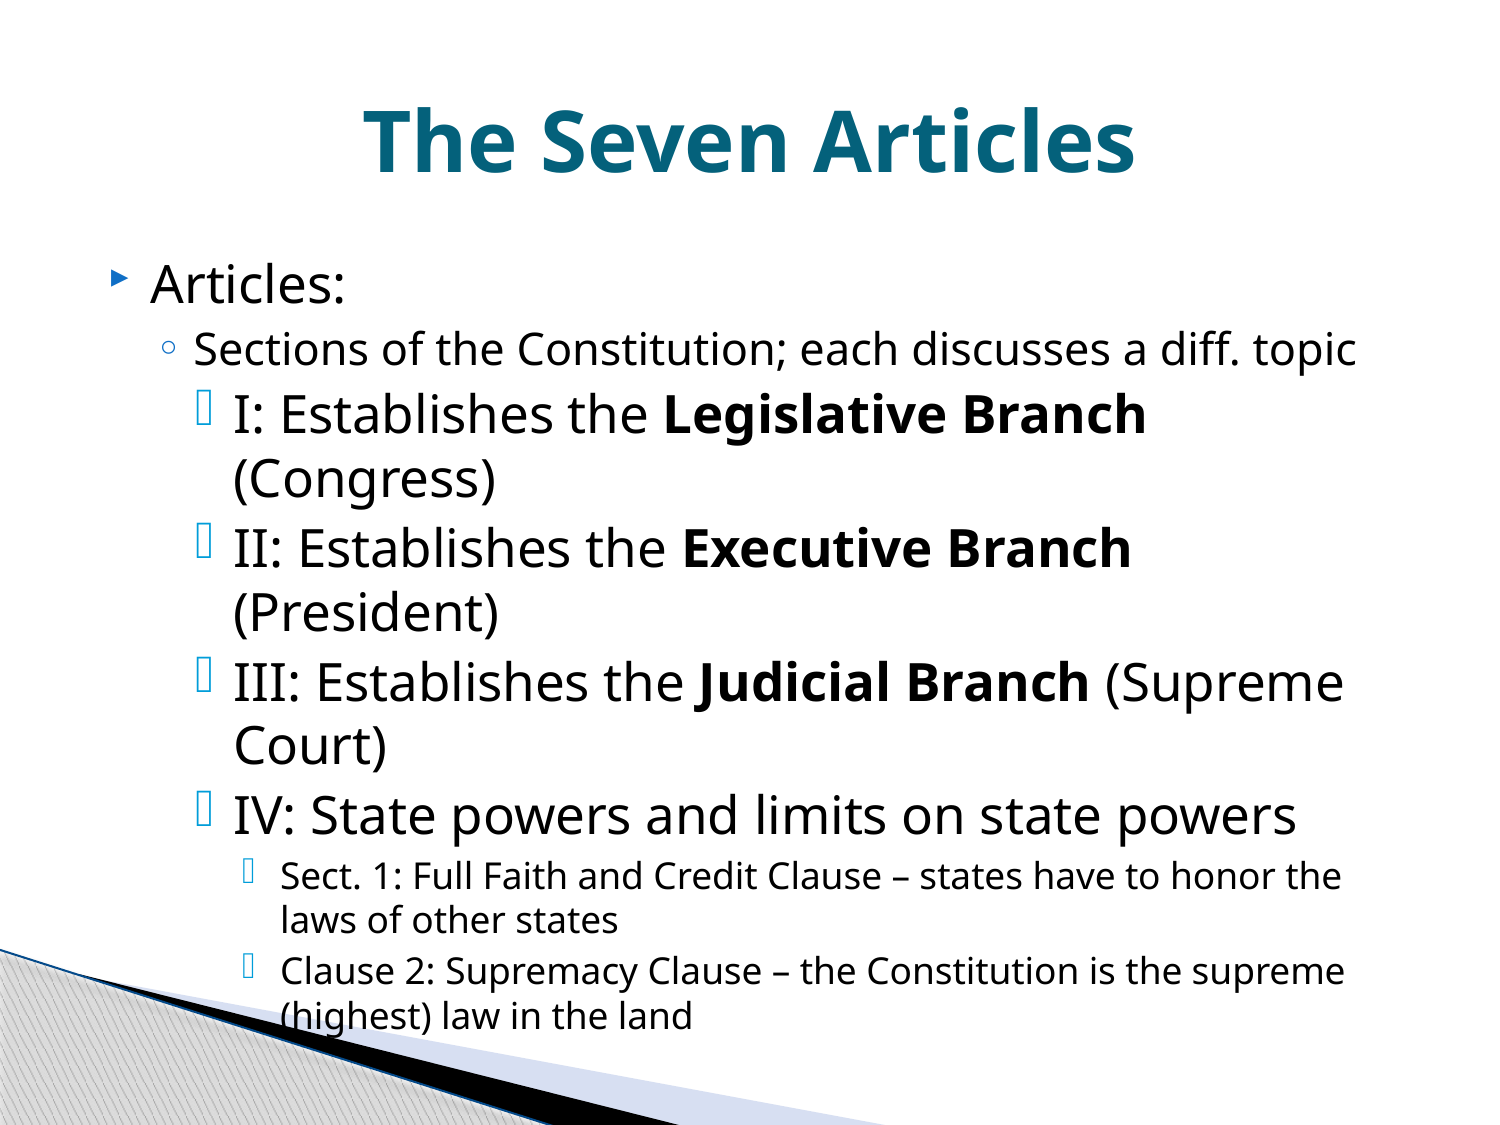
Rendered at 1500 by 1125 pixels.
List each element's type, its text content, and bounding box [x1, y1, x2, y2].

title The Seven Articles [75, 45, 1425, 233]
list Articles: Sections of the Constitution; each discusses a diff. topic I: Establishes the Legislative Branch (Congress) II: Establishes the Executive Branch (President) III: Establishes the Judicial Branch (Supreme Court) IV: State powers and limits on state powers Sect. 1: Full Faith and Credit Clause – states have to honor the laws of other states Clause 2: Supremacy Clause – the Constitution is the supreme (highest) law in the land [75, 243, 1425, 1050]
